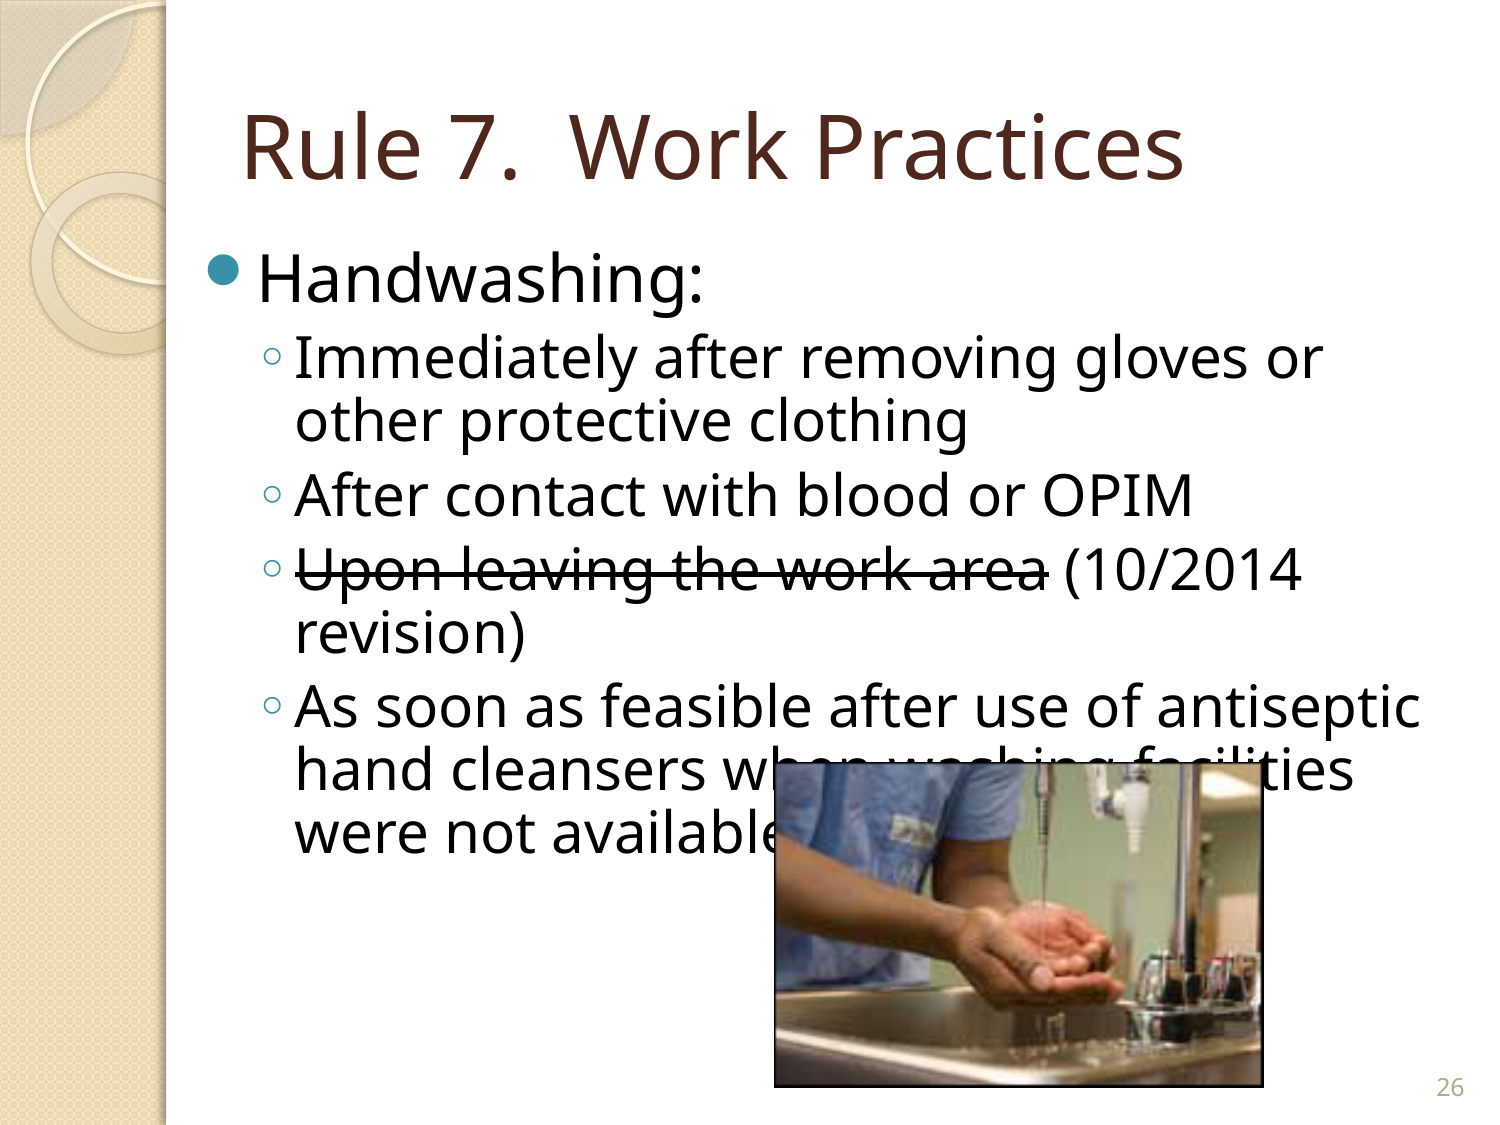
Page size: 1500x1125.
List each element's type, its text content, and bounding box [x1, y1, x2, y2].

picture [774, 762, 1264, 1088]
title Rule 7. Work Practices [225, 50, 1500, 238]
slide_number 26 [1413, 1034, 1488, 1113]
list Handwashing: Immediately after removing gloves or other protective clothing After contact with blood or OPIM Upon leaving the work area (10/2014 revision) As soon as feasible after use of antiseptic hand cleansers when washing facilities were not available [174, 237, 1466, 1025]
